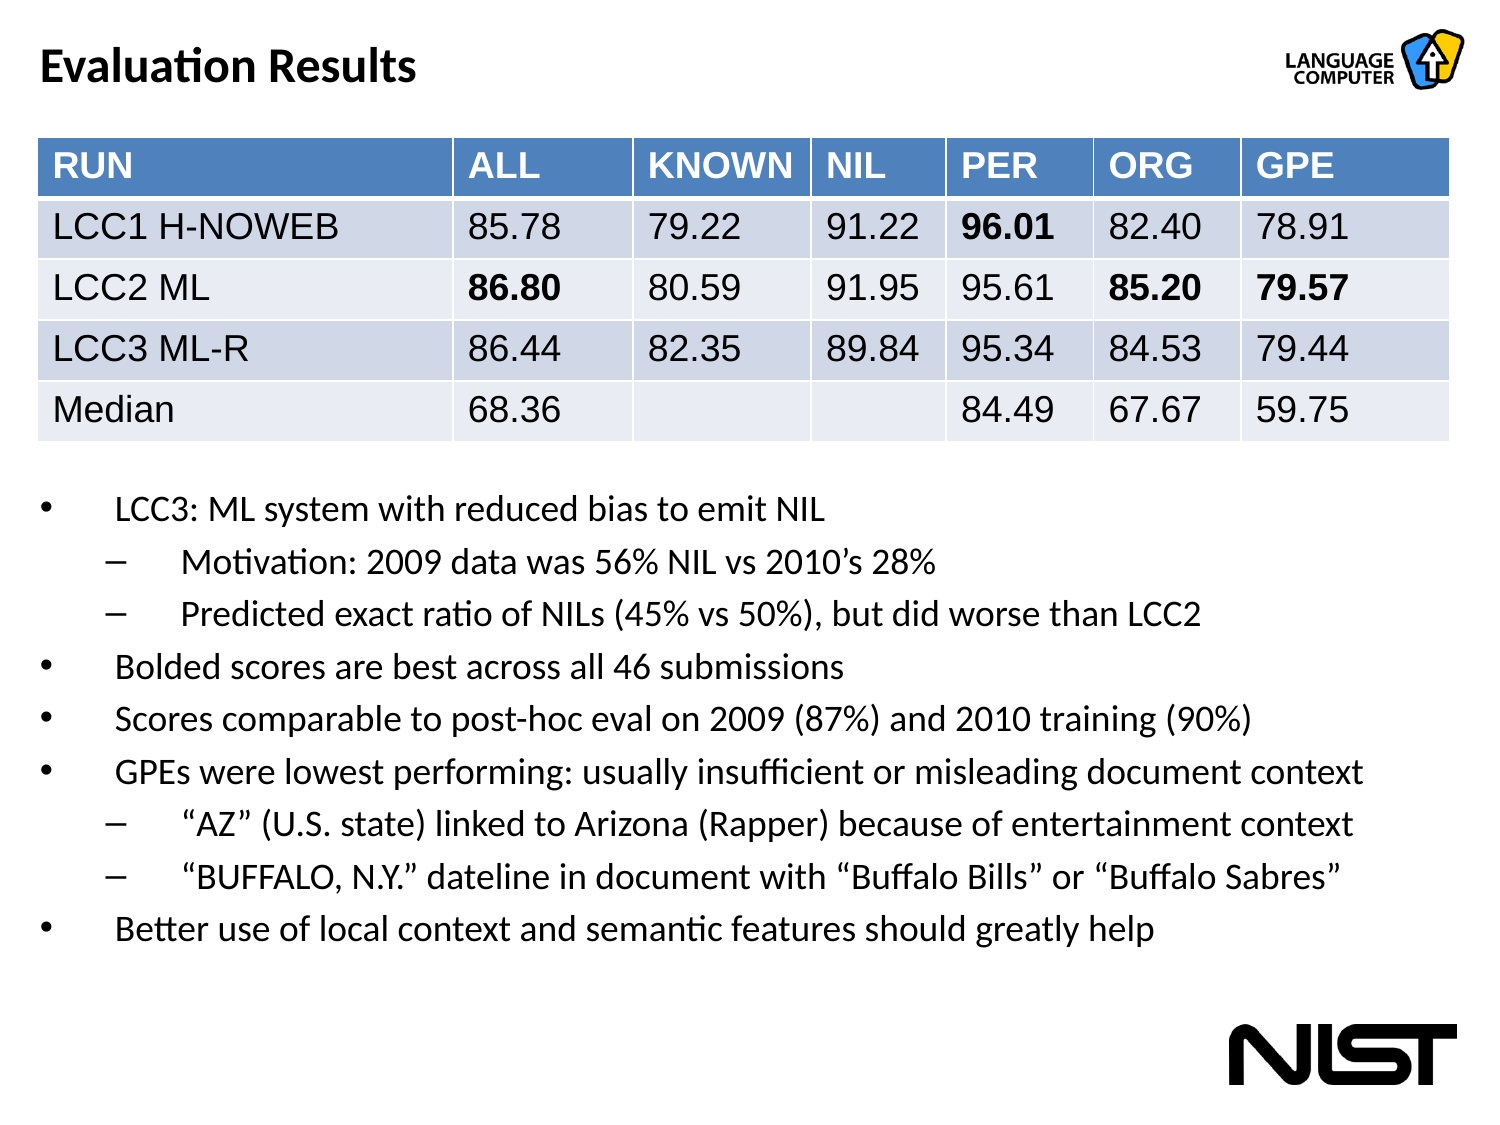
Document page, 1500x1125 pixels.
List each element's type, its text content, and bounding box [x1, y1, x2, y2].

table_header GPE [1242, 138, 1449, 196]
table_cell [634, 382, 810, 441]
table_cell 82.40 [1094, 201, 1240, 258]
table_cell 67.67 [1094, 382, 1240, 441]
table_cell 79.44 [1242, 321, 1449, 380]
table_cell 91.95 [812, 260, 945, 319]
table_cell LCC3 ML-R [38, 321, 452, 380]
table_cell 86.80 [454, 260, 632, 319]
table_cell 86.44 [454, 321, 632, 380]
picture [1275, 12, 1475, 95]
table_header KNOWN [634, 138, 810, 196]
list LCC3: ML system with reduced bias to emit NIL Motivation: 2009 data was 56% NIL vs 2010’s 28% Predicted exact ratio of NILs (45% vs 50%), but did worse than LCC2 Bolded scores are best across all 46 submissions Scores comparable to post-hoc eval on 2009 (87%) and 2010 training (90%) GPEs were lowest performing: usually insufficient or misleading document context “AZ” (U.S. state) linked to Arizona (Rapper) because of entertainment context “BUFFALO, N.Y.” dateline in document with “Buffalo Bills” or “Buffalo Sabres” Better use of local context and semantic features should greatly help [24, 249, 1451, 701]
table_cell 68.36 [454, 382, 632, 441]
table_cell 85.78 [454, 201, 632, 258]
table_cell 80.59 [634, 260, 810, 319]
table_cell LCC2 ML [38, 260, 452, 319]
table_cell 91.22 [812, 201, 945, 258]
table_cell 85.20 [1094, 260, 1240, 319]
table_cell 95.34 [947, 321, 1093, 380]
table_cell 84.53 [1094, 321, 1240, 380]
table_cell 84.49 [947, 382, 1093, 441]
table_cell 95.61 [947, 260, 1093, 319]
title Evaluation Results [24, 24, 1226, 101]
table_header PER [947, 138, 1093, 196]
table_cell 89.84 [812, 321, 945, 380]
table_header NIL [812, 138, 945, 196]
table_header RUN [38, 138, 452, 196]
table_header ORG [1094, 138, 1240, 196]
table_cell 79.22 [634, 201, 810, 258]
table_cell [812, 382, 945, 441]
table_cell 78.91 [1242, 201, 1449, 258]
picture [1229, 1024, 1457, 1085]
table_cell Median [38, 382, 452, 441]
table_cell 82.35 [634, 321, 810, 380]
table_cell 79.57 [1242, 260, 1449, 319]
table_header ALL [454, 138, 632, 196]
table_cell 59.75 [1242, 382, 1449, 441]
table_cell LCC1 H-NOWEB [38, 201, 452, 258]
table_cell 96.01 [947, 201, 1093, 258]
